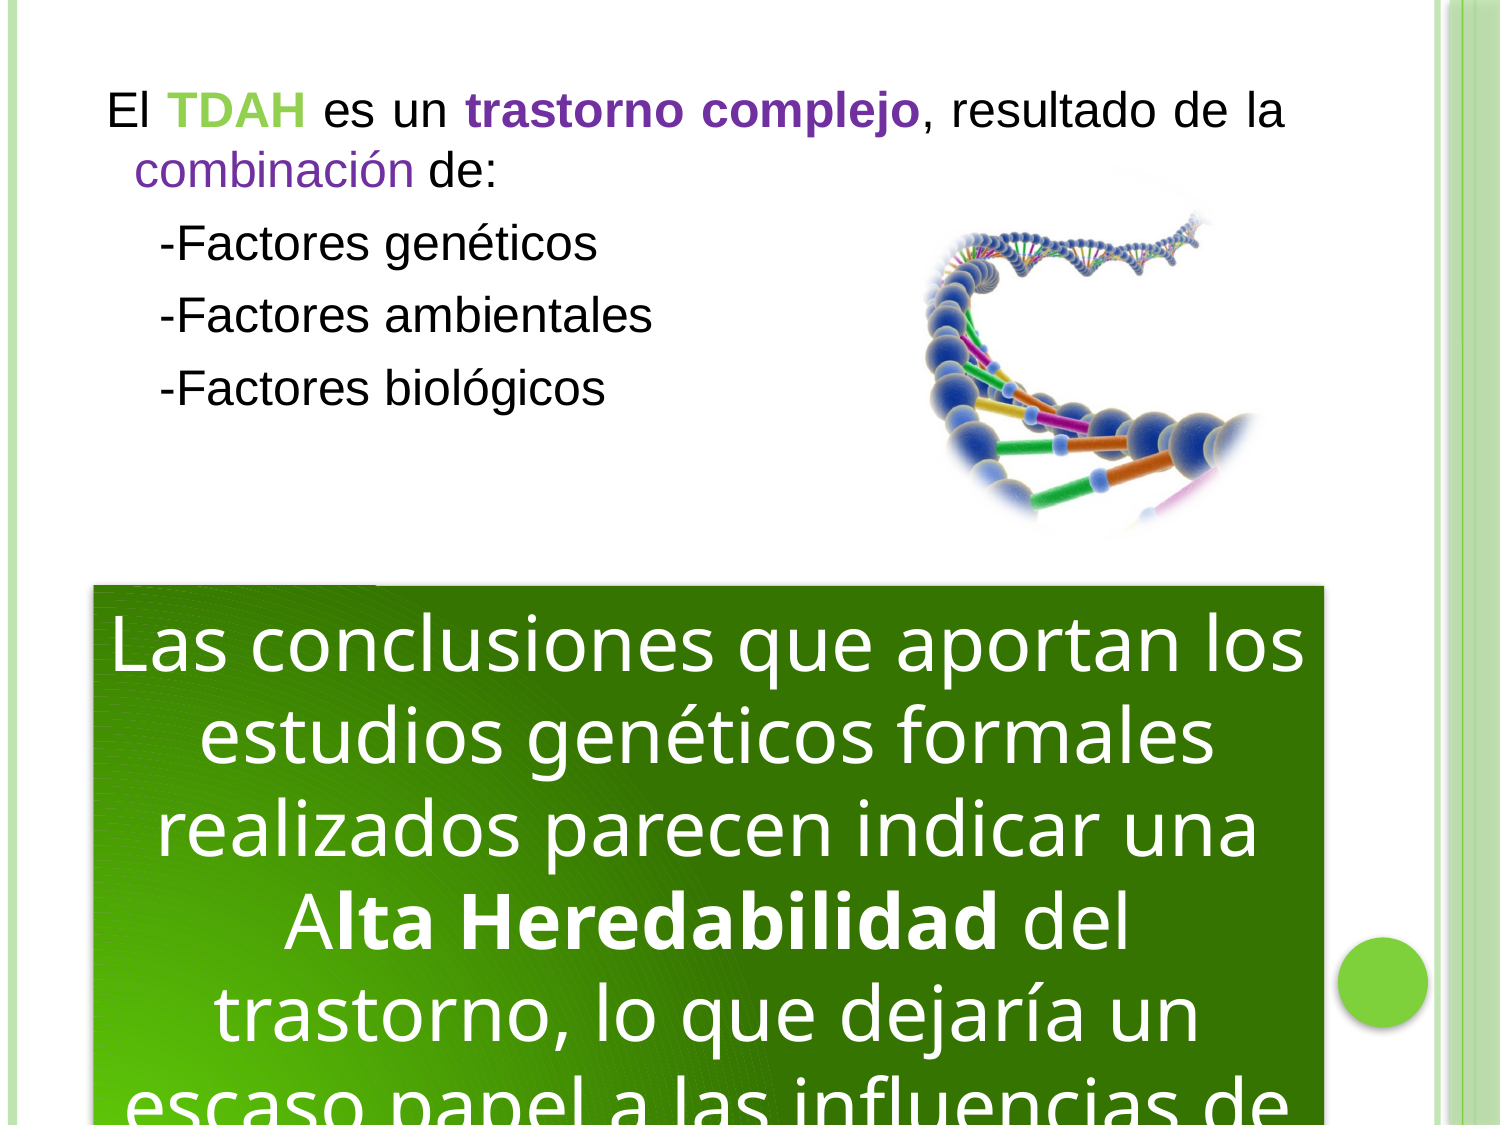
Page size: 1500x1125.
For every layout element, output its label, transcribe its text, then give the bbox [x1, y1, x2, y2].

picture [901, 163, 1281, 543]
list El TDAH es un trastorno complejo, resultado de la combinación de: -Factores genéticos -Factores ambientales -Factores biológicos [75, 70, 1300, 563]
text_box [93, 585, 1325, 1091]
